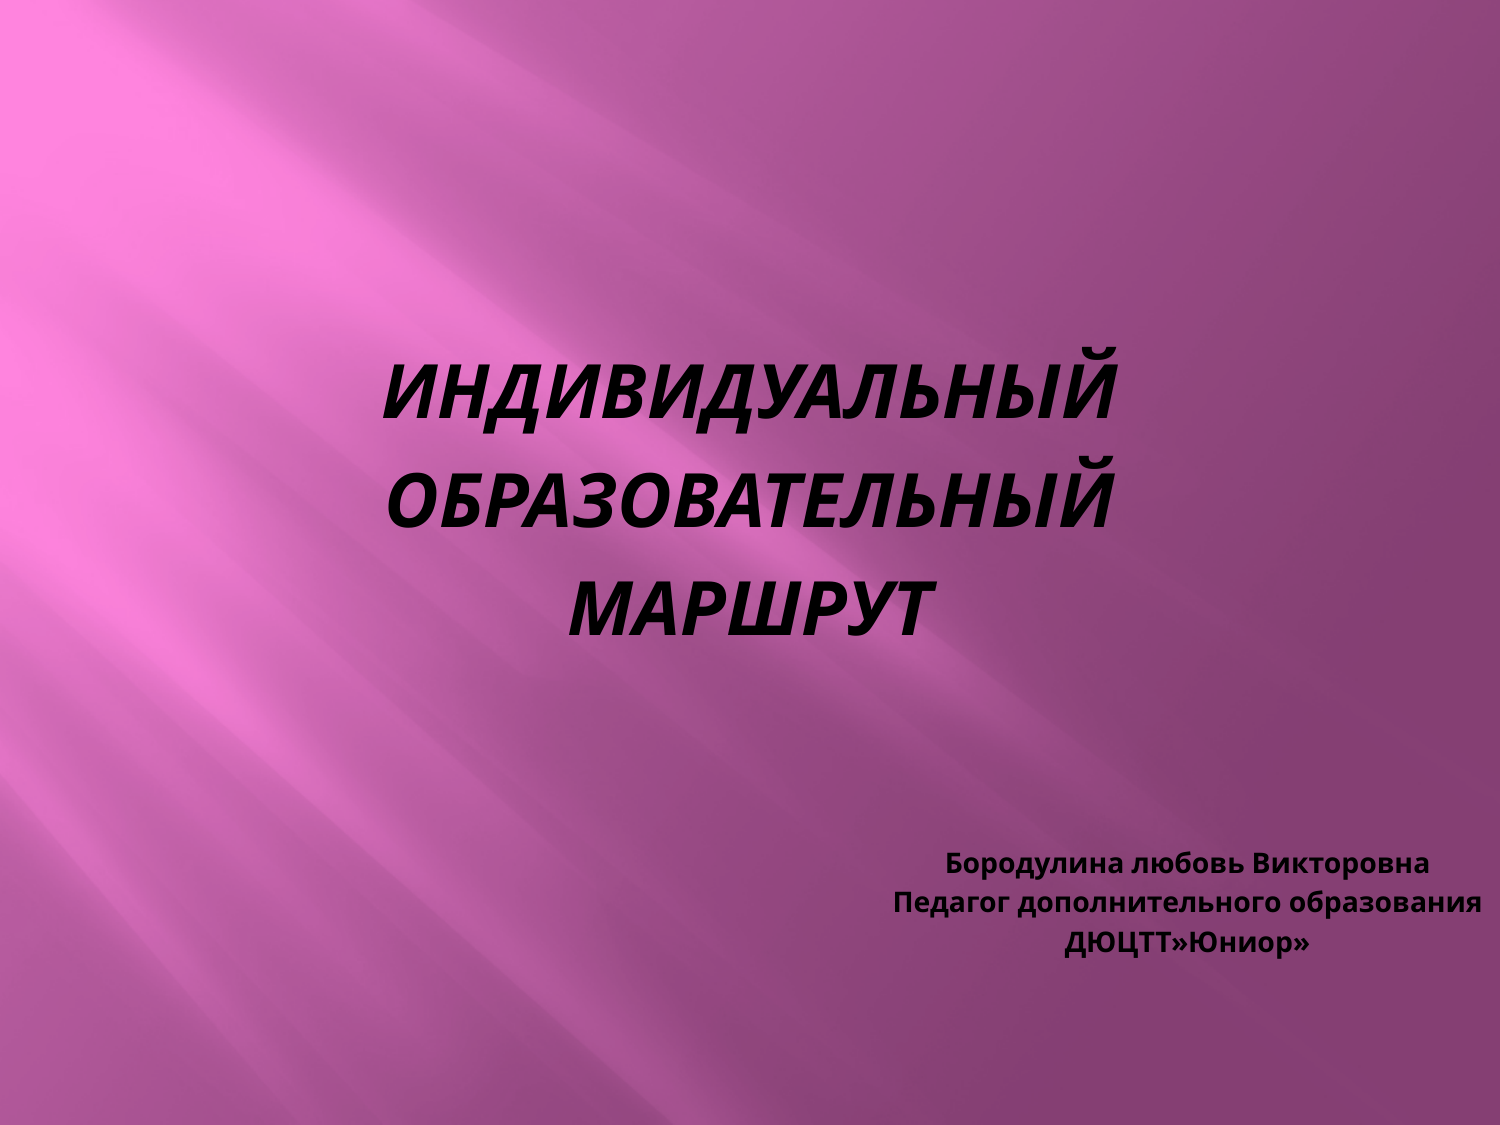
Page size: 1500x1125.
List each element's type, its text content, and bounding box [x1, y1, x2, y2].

title Индивидуальный образовательный Маршрут [50, 299, 1450, 650]
subtitle Бородулина любовь Викторовна Педагог дополнительного образования ДЮЦТТ»Юниор» [875, 837, 1500, 1000]
